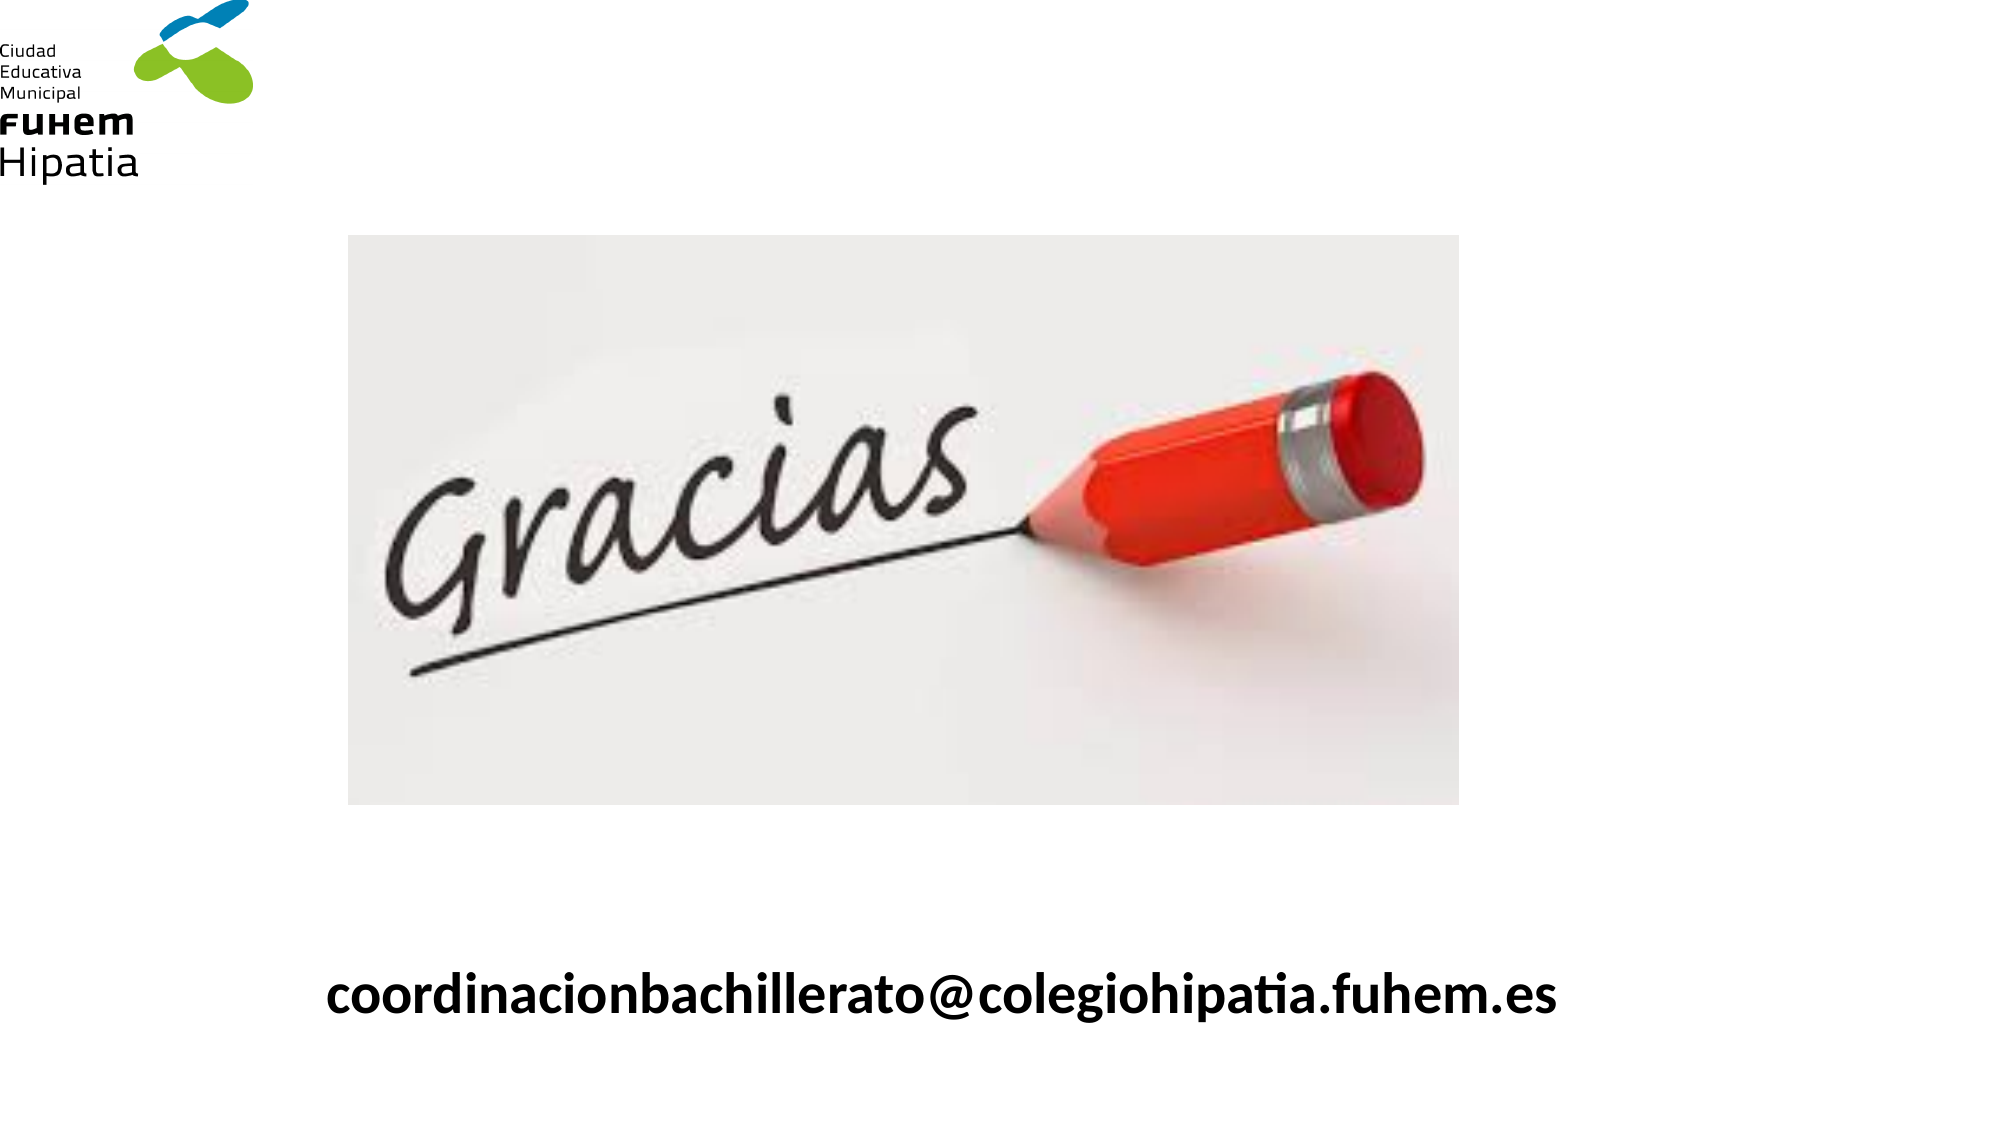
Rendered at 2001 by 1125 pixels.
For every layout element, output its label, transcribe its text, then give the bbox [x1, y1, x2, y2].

picture [348, 235, 1459, 806]
text_box coordinacionbachillerato@colegiohipatia.fuhem.es [311, 948, 1830, 1033]
picture [0, 0, 253, 185]
